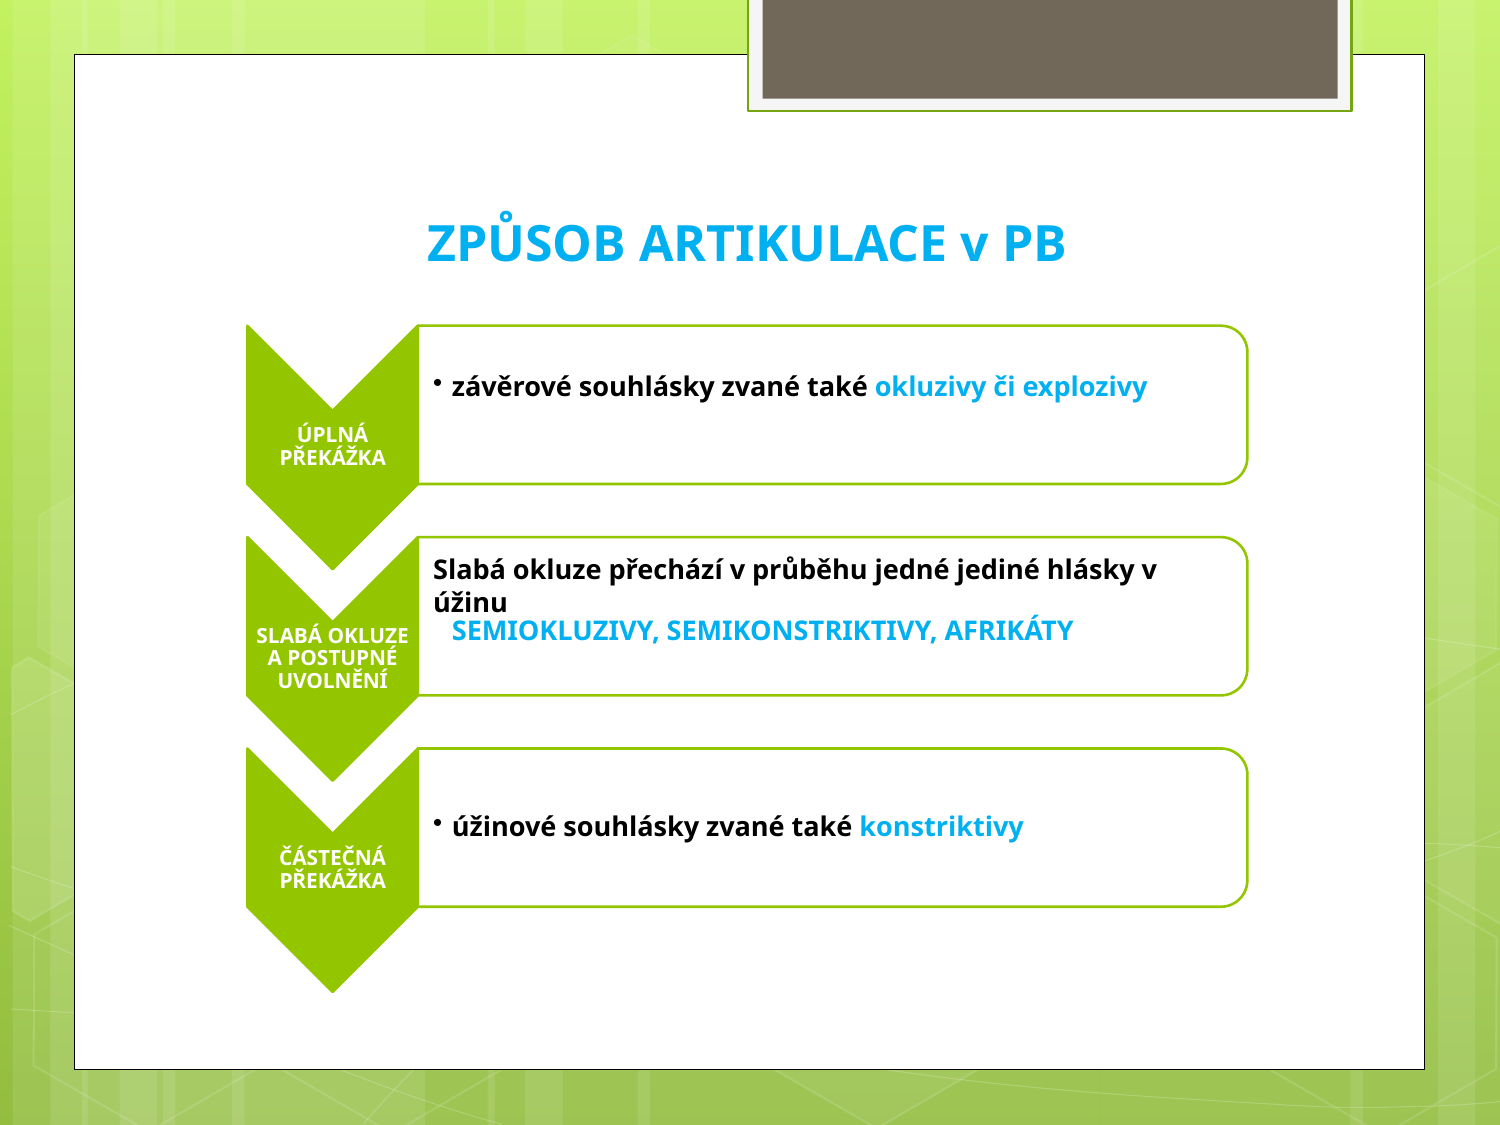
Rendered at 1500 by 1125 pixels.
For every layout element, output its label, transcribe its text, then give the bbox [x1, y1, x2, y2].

title ZPŮSOB ARTIKULACE v PB [171, 168, 1324, 279]
list [171, 314, 1283, 957]
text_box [247, 325, 1248, 993]
